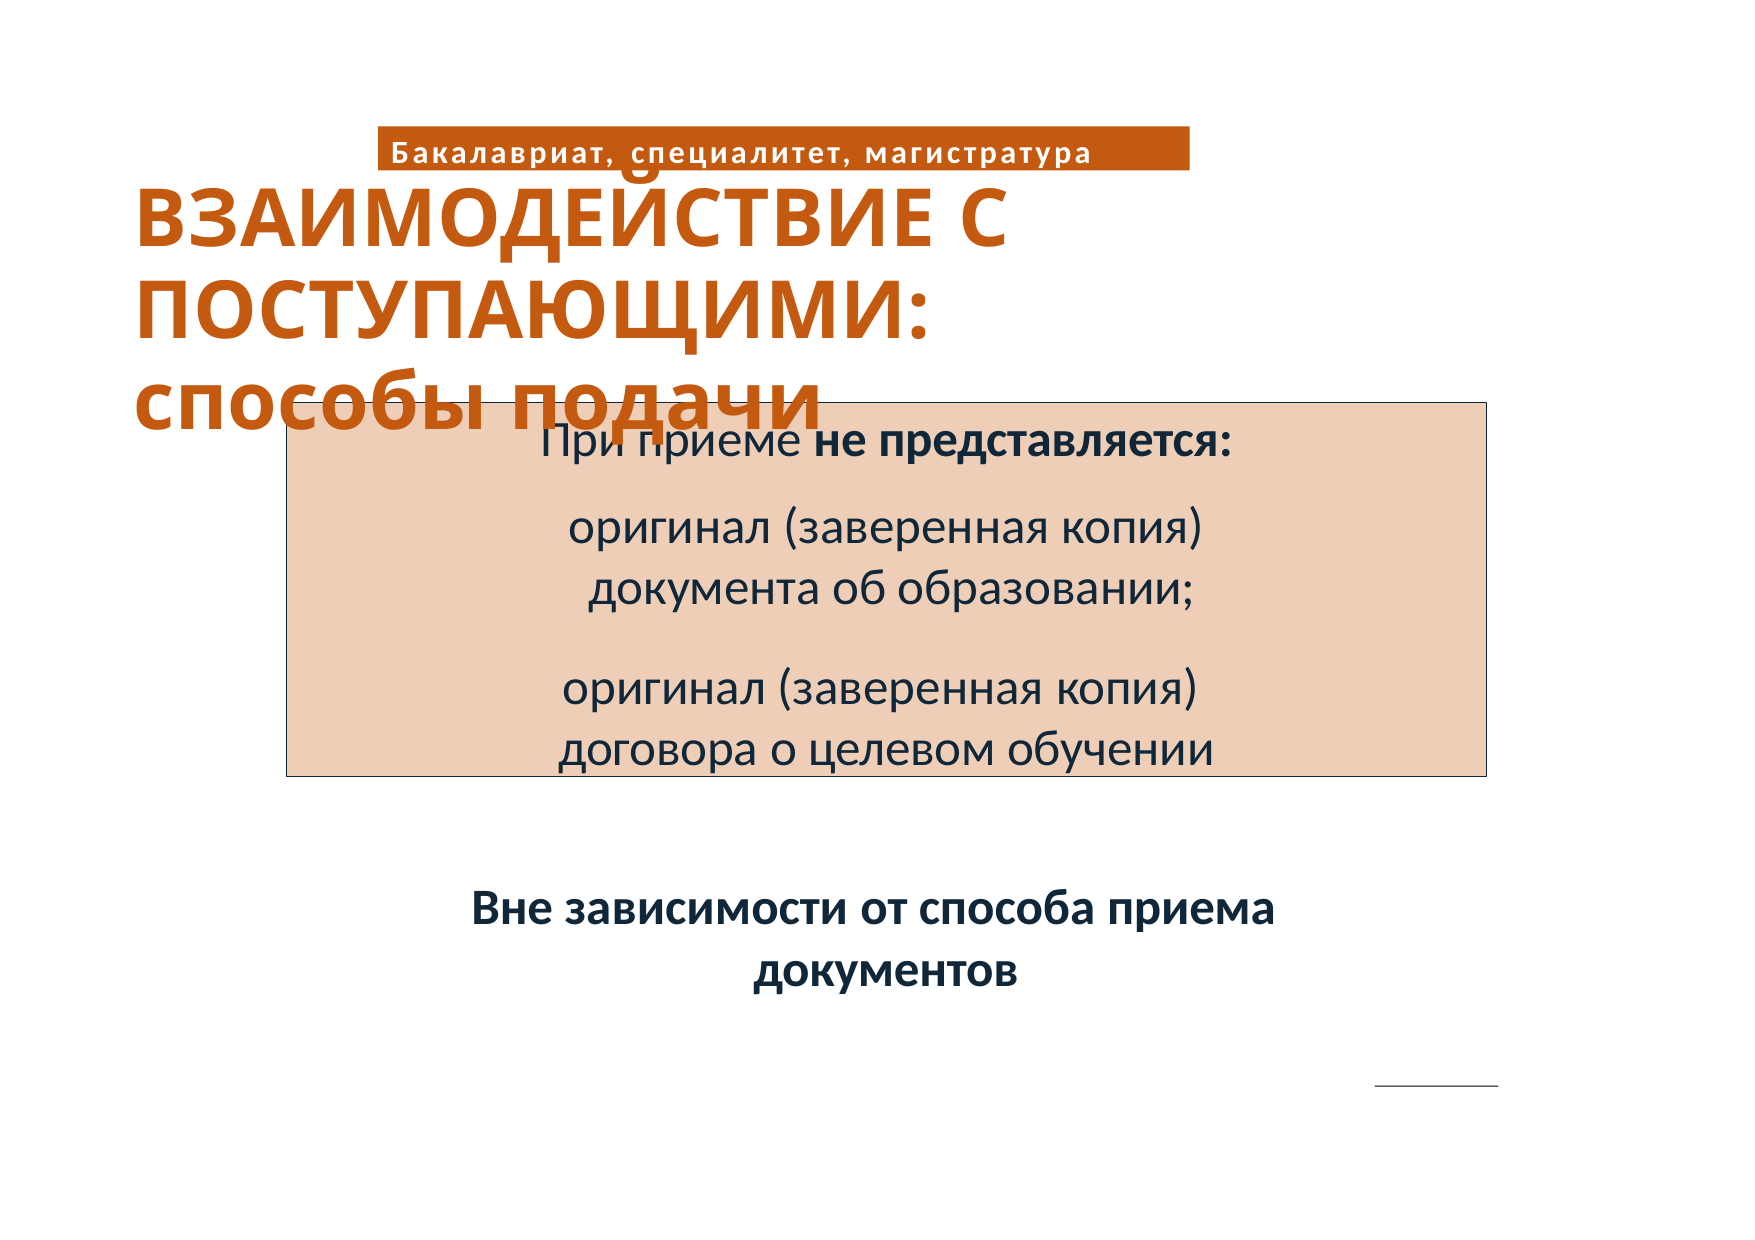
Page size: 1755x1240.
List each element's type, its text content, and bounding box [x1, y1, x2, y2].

text_box При приеме не представляется: оригинал (заверенная копия) документа об образовании; оригинал (заверенная копия) договора о целевом обучении [286, 446, 1487, 776]
text_box Бакалавриат, специалитет, магистратура [378, 126, 1190, 171]
title ВЗАИМОДЕЙСТВИЕ С ПОСТУПАЮЩИМИ: способы подачи [131, 168, 1497, 446]
text_box Вне зависимости от способа приема документов [469, 870, 1282, 997]
